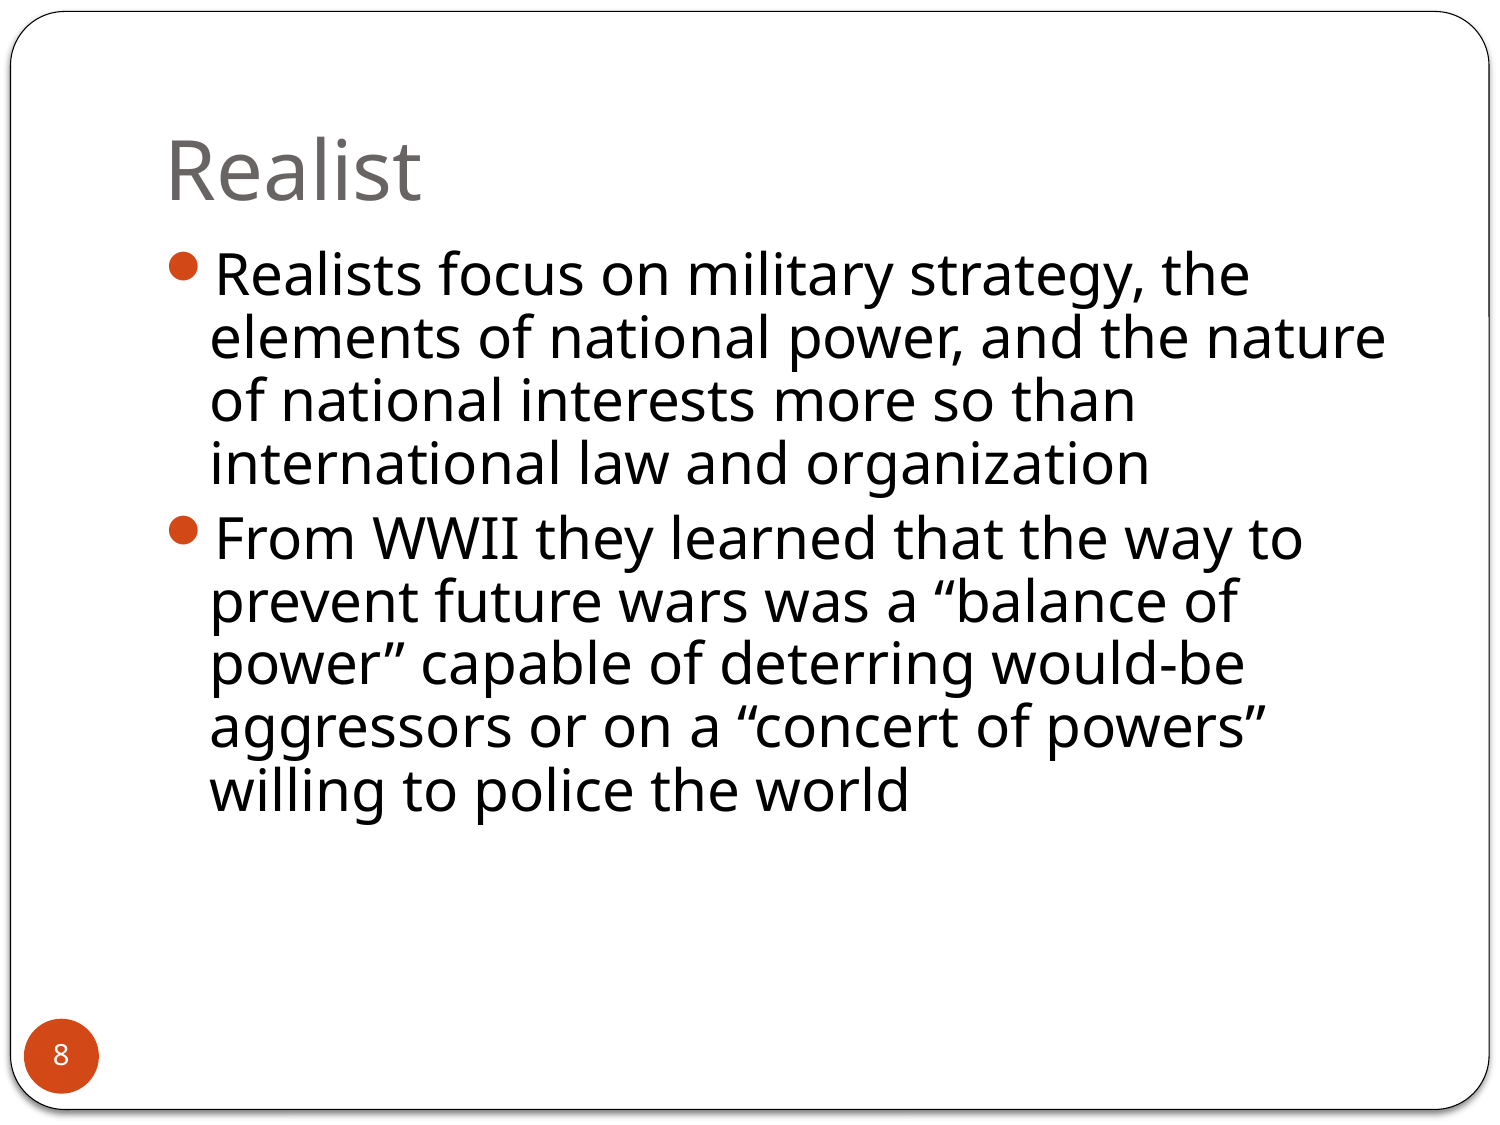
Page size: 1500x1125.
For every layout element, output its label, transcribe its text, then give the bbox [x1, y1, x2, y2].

title Realist [150, 45, 1425, 233]
list Realists focus on military strategy, the elements of national power, and the nature of national interests more so than international law and organization From WWII they learned that the way to prevent future wars was a “balance of power” capable of deterring would-be aggressors or on a “concert of powers” willing to police the world [150, 237, 1425, 988]
slide_number 8 [23, 1018, 99, 1094]
